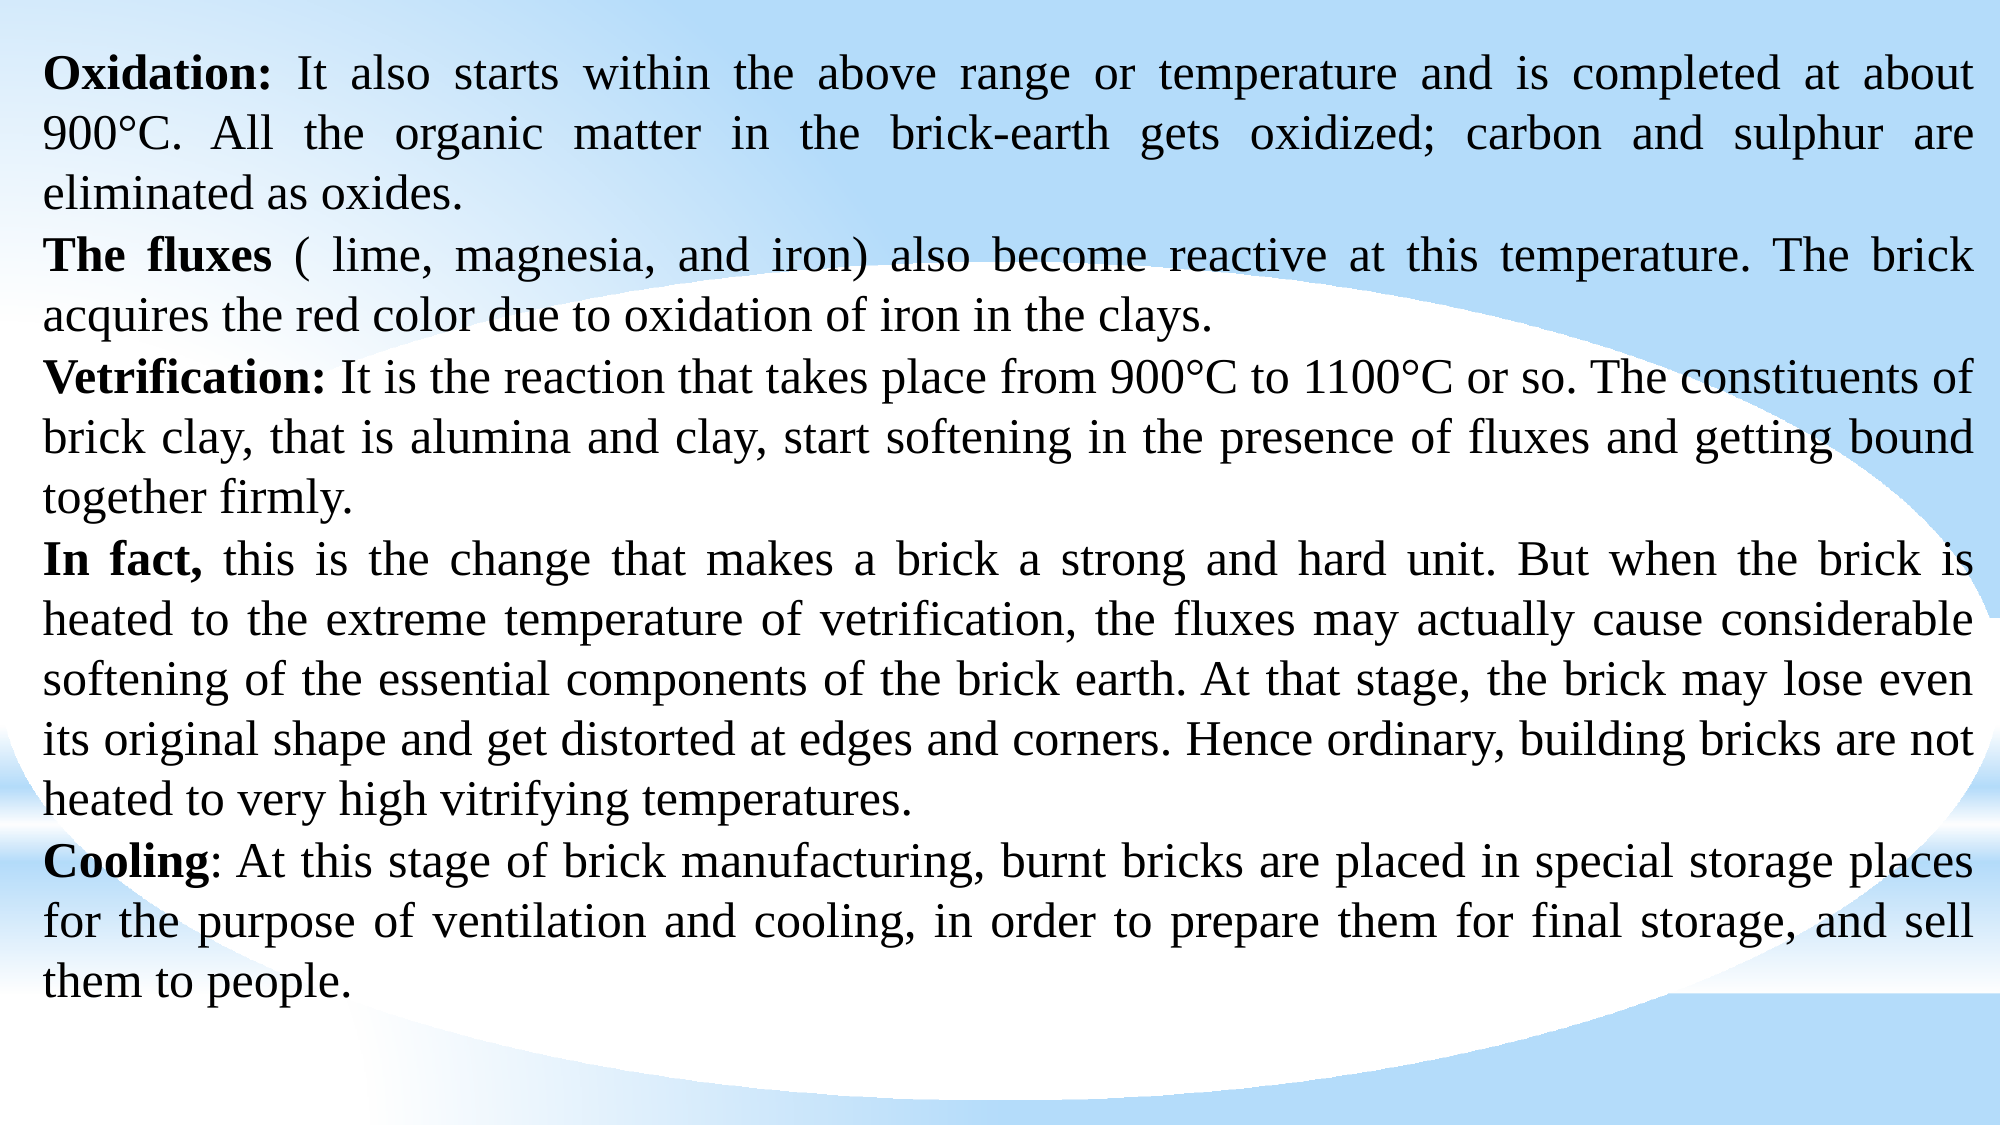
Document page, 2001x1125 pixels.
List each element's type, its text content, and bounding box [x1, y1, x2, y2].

text_box Oxidation: It also starts within the above range or temperature and is completed at about 900°C. All the organic matter in the brick-earth gets oxidized; carbon and sulphur are eliminated as oxides. The fluxes ( lime, magnesia, and iron) also become reactive at this temperature. The brick acquires the red color due to oxidation of iron in the clays. Vetrification: It is the reaction that takes place from 900°C to 1100°C or so. The constituents of brick clay, that is alumina and clay, start softening in the presence of fluxes and getting bound together firmly. In fact, this is the change that makes a brick a strong and hard unit. But when the brick is heated to the extreme temperature of vetrification, the fluxes may actually cause considerable softening of the essential components of the brick earth. At that stage, the brick may lose even its original shape and get distorted at edges and corners. Hence ordinary, building bricks are not heated to very high vitrifying temperatures. Cooling: At this stage of brick manufacturing, burnt bricks are placed in special storage places for the purpose of ventilation and cooling, in order to prepare them for final storage, and sell them to people. [38, 37, 1976, 1008]
picture [0, 0, 2000, 1125]
